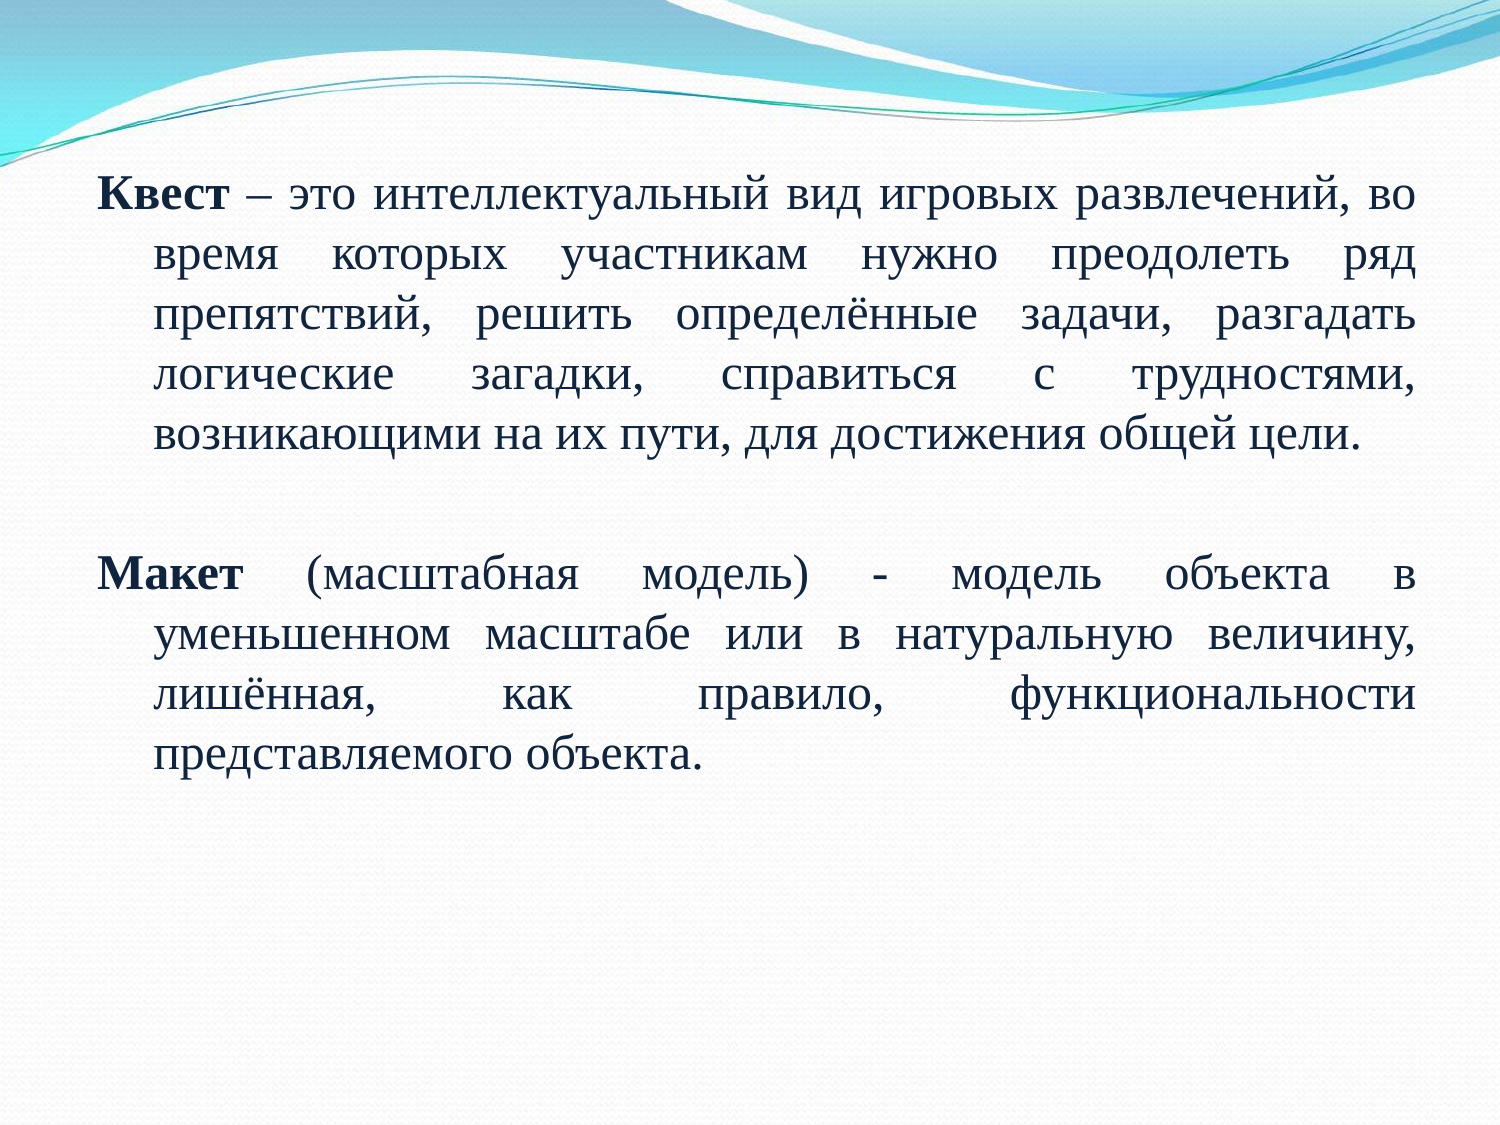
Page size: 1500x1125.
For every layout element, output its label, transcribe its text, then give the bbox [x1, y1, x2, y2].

picture [0, 0, 1500, 1125]
list Квест – это интеллектуальный вид игровых развлечений, во время которых участникам нужно преодолеть ряд препятствий, решить определённые задачи, разгадать логические загадки, справиться с трудностями, возникающими на их пути, для достижения общей цели. Макет (масштабная модель) - модель объекта в уменьшенном масштабе или в натуральную величину, лишённая, как правило, функциональности представляемого объекта. [82, 152, 1432, 1005]
